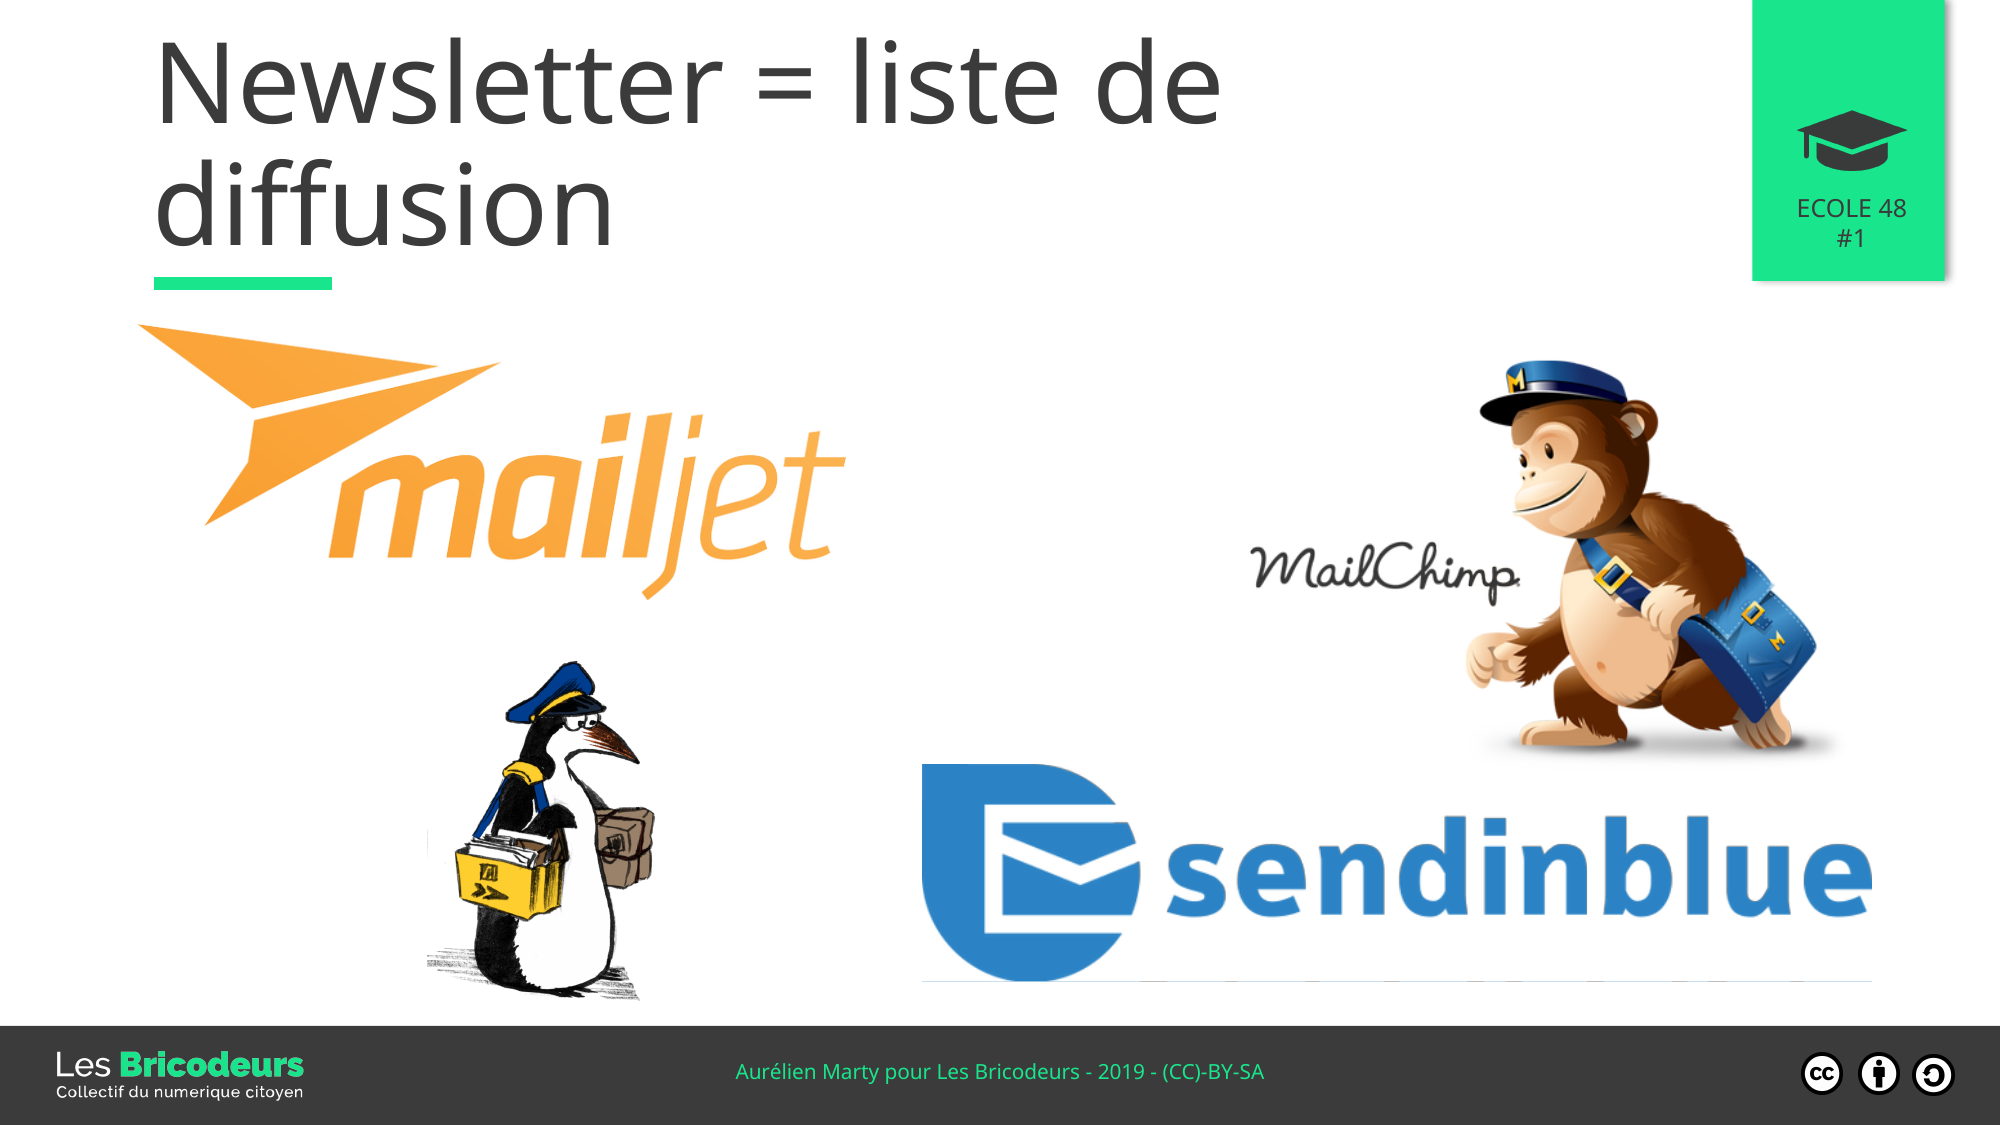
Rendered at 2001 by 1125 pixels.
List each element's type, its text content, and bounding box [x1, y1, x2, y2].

footer Aurélien Marty pour Les Bricodeurs - 2019 - (CC)-BY-SA [662, 1042, 1338, 1103]
title Newsletter = liste de diffusion [137, 59, 1731, 278]
picture [426, 656, 663, 1009]
picture [1912, 1054, 1955, 1096]
picture [922, 309, 1872, 983]
picture [1858, 1052, 1900, 1095]
picture [49, 1025, 314, 1125]
picture [1801, 1052, 1843, 1095]
picture [137, 324, 846, 601]
picture [1791, 80, 1913, 201]
